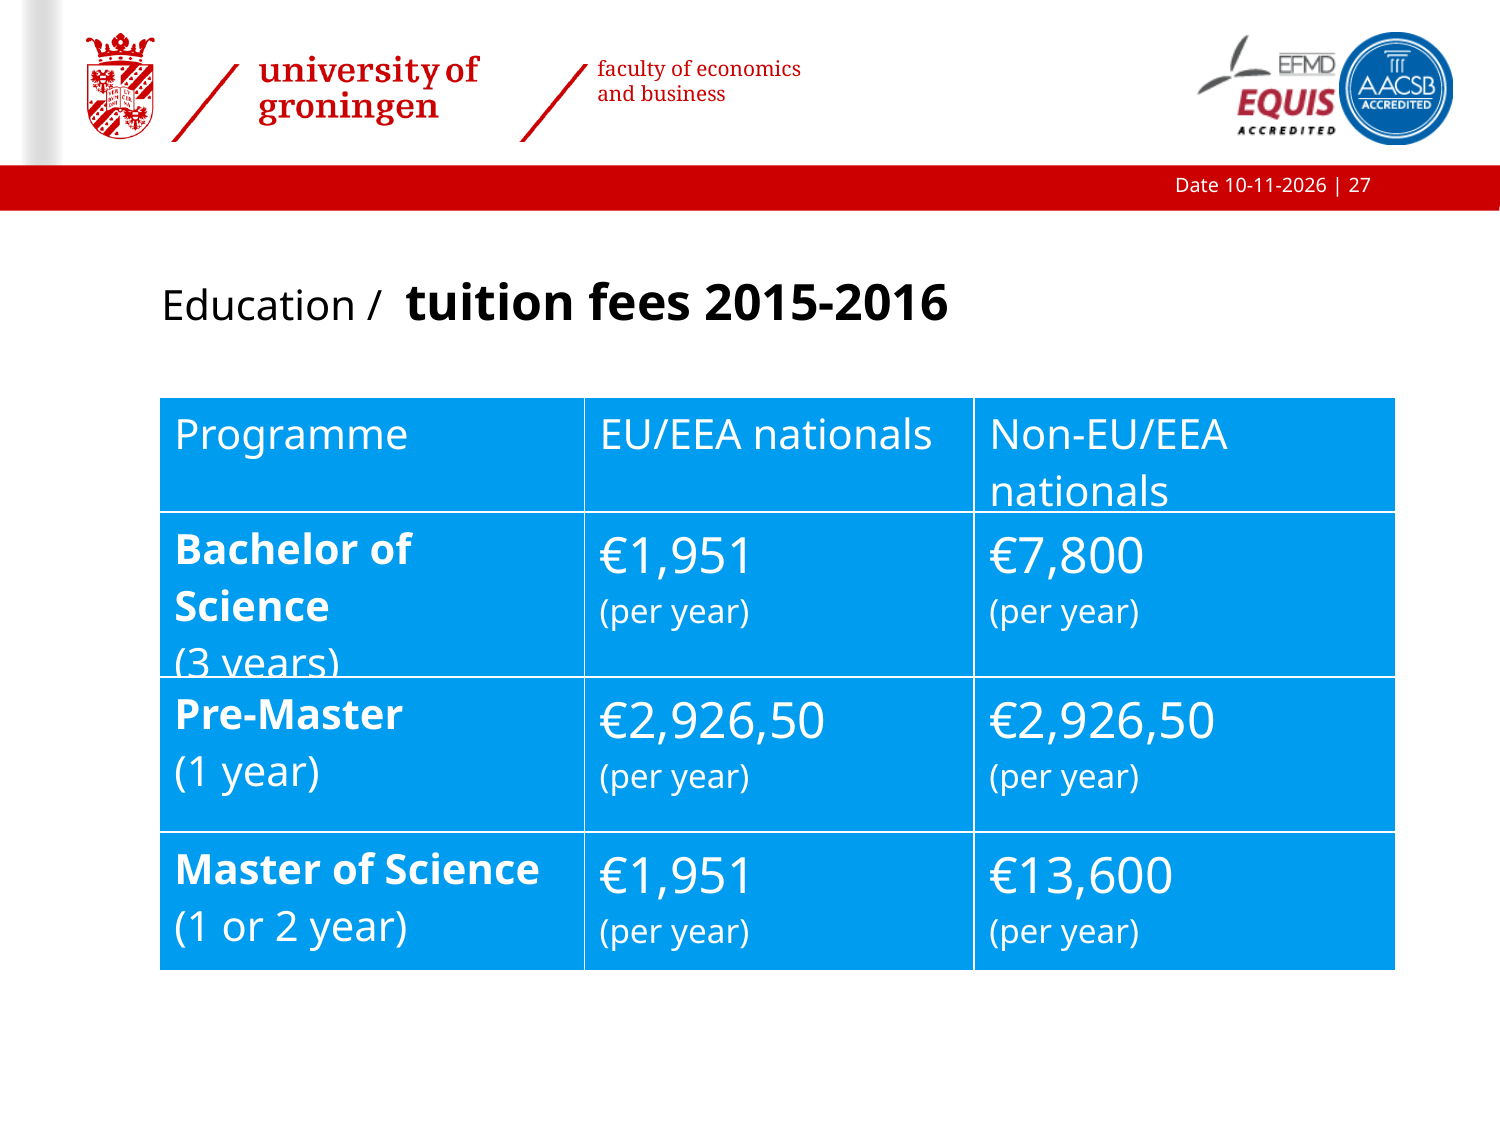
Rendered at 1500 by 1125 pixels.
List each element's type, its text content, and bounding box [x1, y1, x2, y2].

picture [86, 33, 480, 142]
table_cell €7,800 (per year) [975, 513, 1395, 676]
table_cell €13,600 (per year) [975, 833, 1395, 970]
table_cell Pre-Master (1 year) [160, 678, 584, 831]
picture [1190, 11, 1453, 156]
table_cell €1,951 (per year) [585, 833, 973, 970]
table_cell Master of Science (1 or 2 year) [160, 833, 584, 970]
table_header Programme [160, 398, 584, 511]
text_box Education / tuition fees 2015-2016 [0, 219, 1500, 350]
table_cell €2,926,50 (per year) [975, 678, 1395, 831]
table_header EU/EEA nationals [585, 398, 973, 511]
table_header Non-EU/EEA nationals [975, 398, 1395, 511]
picture [519, 64, 588, 142]
table_cell €1,951 (per year) [585, 513, 973, 676]
text_box [0, 163, 1500, 209]
table_cell €2,926,50 (per year) [585, 678, 973, 831]
text_box Date 19-9-2015 | 27 [1175, 172, 1459, 200]
table_cell Bachelor of Science (3 years) [160, 513, 584, 676]
